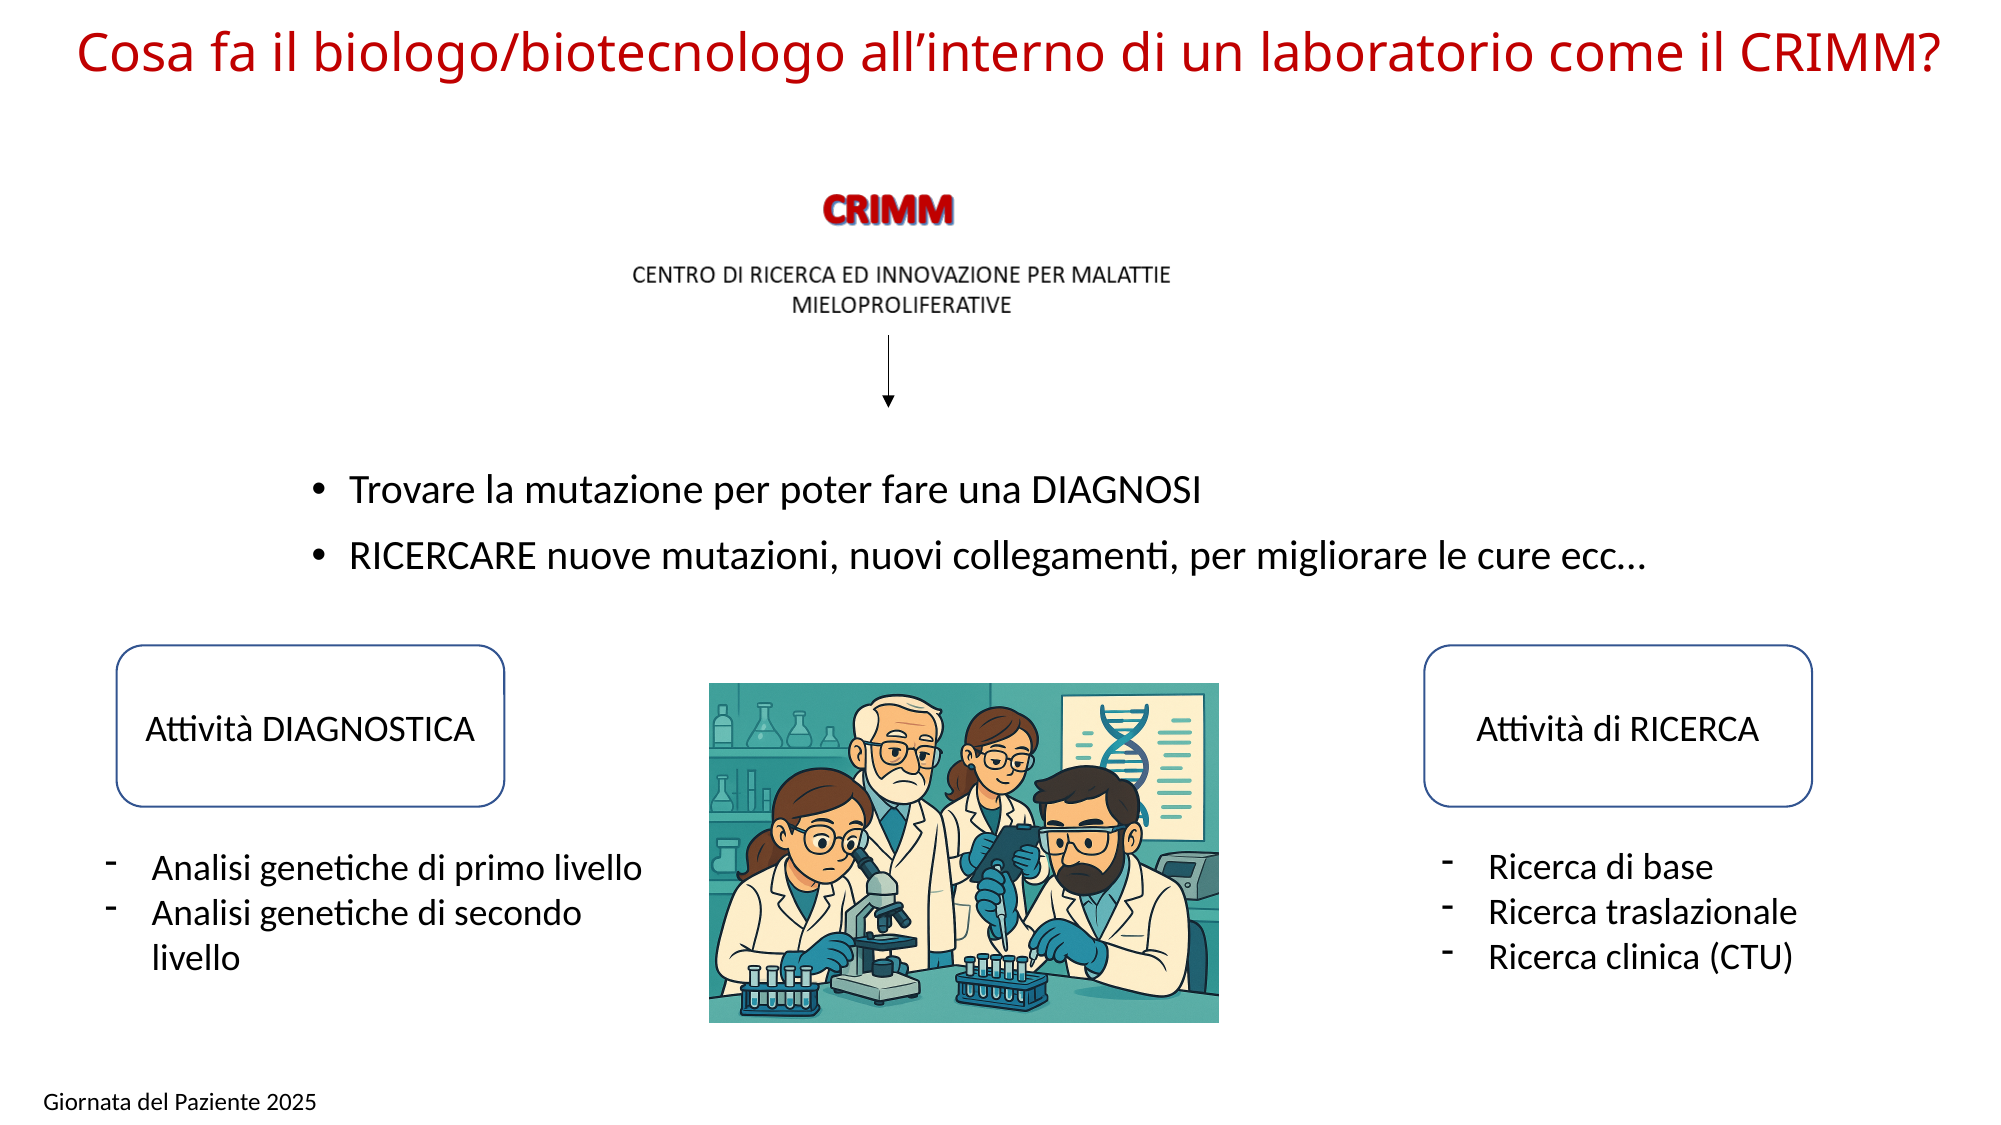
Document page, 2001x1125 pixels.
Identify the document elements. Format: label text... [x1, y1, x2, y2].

text_box Ricerca di base Ricerca traslazionale Ricerca clinica (CTU) [1426, 834, 1814, 985]
text_box Analisi genetiche di primo livello Analisi genetiche di secondo livello [89, 836, 693, 986]
text_box Attività di RICERCA [1423, 644, 1814, 808]
list Trovare la mutazione per poter fare una DIAGNOSI RICERCARE nuove mutazioni, nuovi collegamenti, per migliorare le cure ecc… [116, 459, 1842, 587]
text_box Giornata del Paziente 2025 [28, 1074, 1226, 1125]
picture [557, 175, 1219, 336]
title Cosa fa il biologo/biotecnologo all’interno di un laboratorio come il CRIMM? [46, 18, 1986, 96]
picture [709, 683, 1219, 1023]
text_box Attività DIAGNOSTICA [115, 644, 506, 808]
